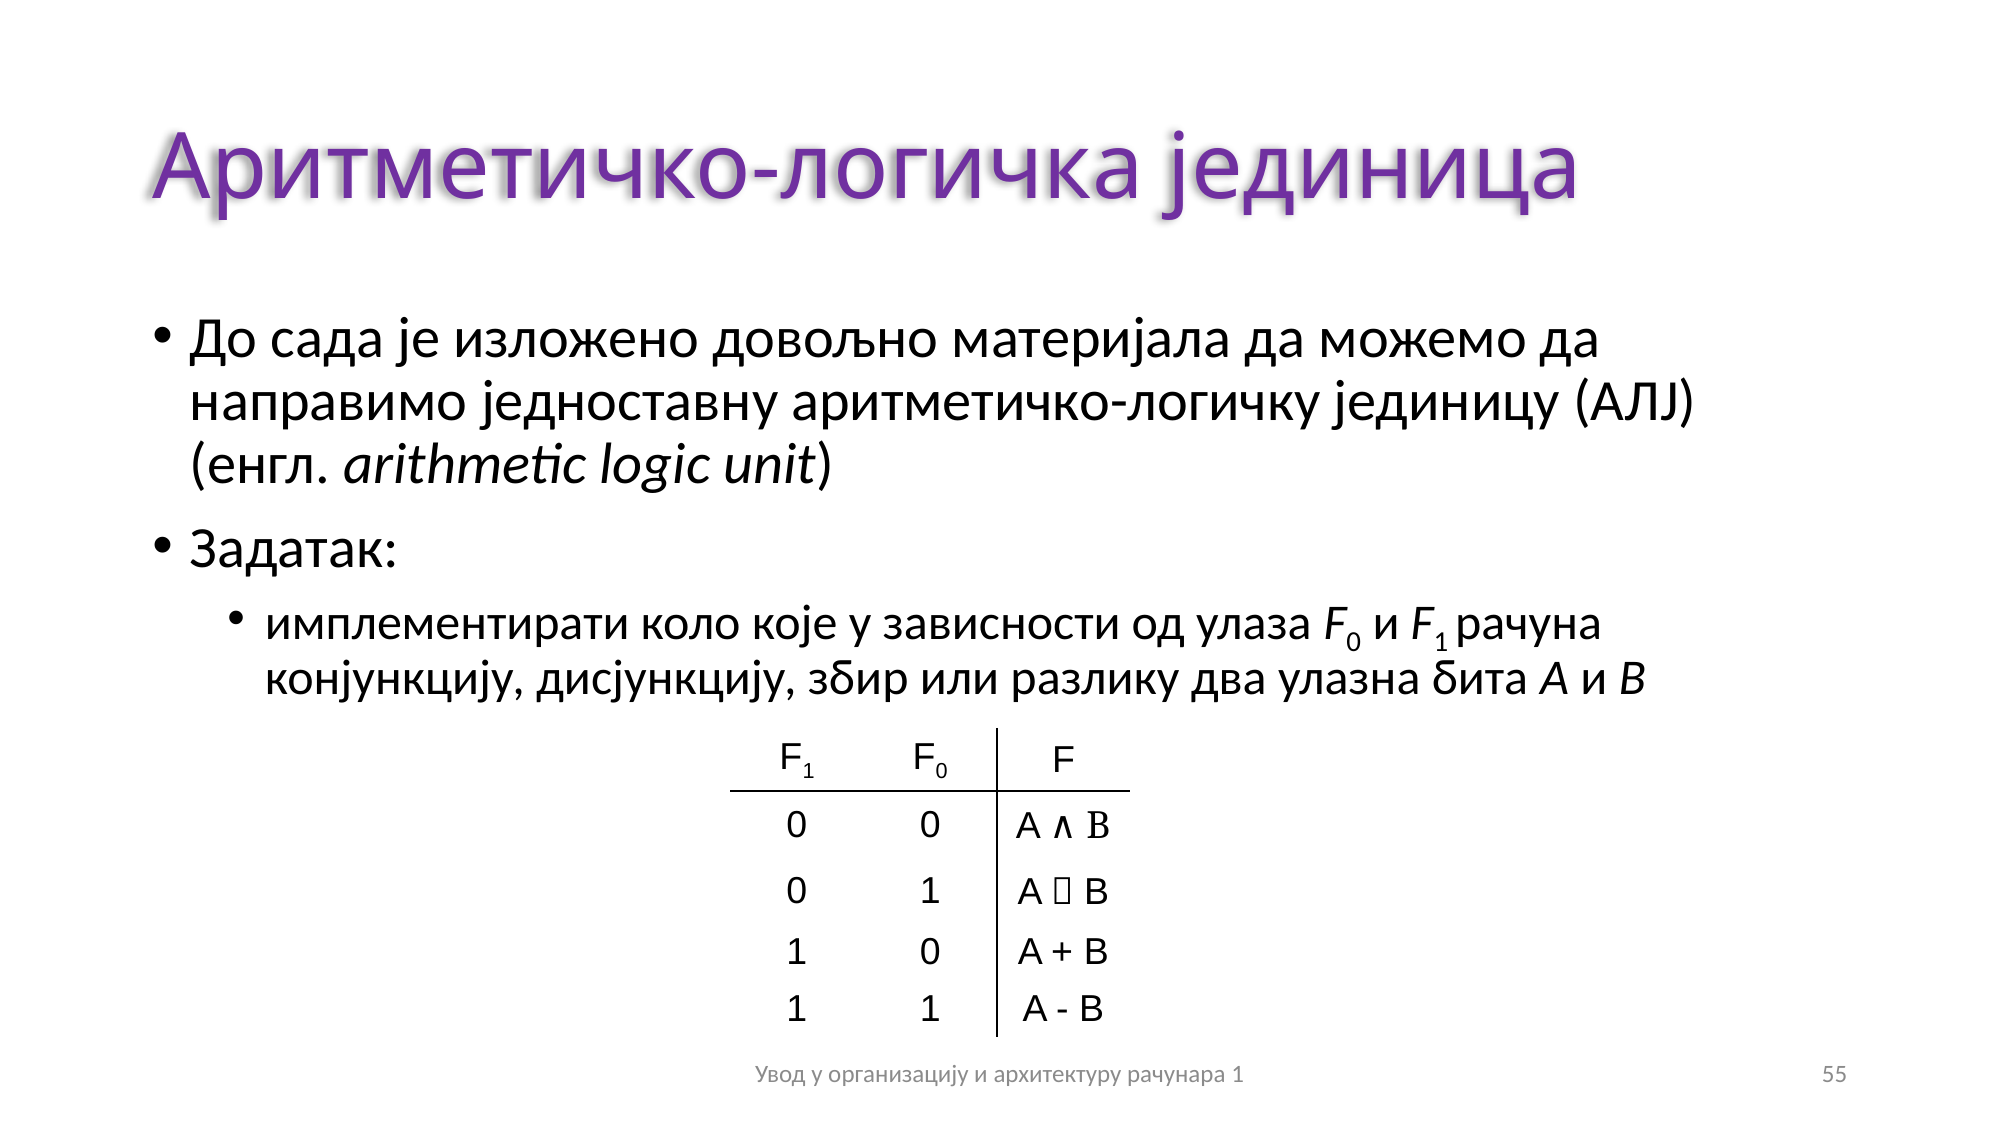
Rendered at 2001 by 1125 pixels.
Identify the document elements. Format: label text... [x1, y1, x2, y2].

table_cell 0 [730, 792, 864, 857]
table_cell A - B [998, 980, 1130, 1037]
table_cell A ∧ B [998, 792, 1130, 857]
table_cell 0 [864, 923, 996, 980]
table_cell A + B [998, 923, 1130, 980]
table_cell A  B [998, 857, 1130, 923]
table_cell 1 [730, 923, 864, 980]
list До сада је изложено довољно материјала да можемо да направимо једноставну аритметичко-логичку јединицу (АЛЈ) (енгл. arithmetic logic unit) Задатак: имплементирати коло које у зависности од улаза F0 и F1 рачуна конјункцију, дисјункцију, збир или разлику два улазна бита А и B [137, 299, 1863, 1014]
table_cell 1 [730, 980, 864, 1037]
table_header F [998, 728, 1130, 790]
slide_number 55 [1412, 1042, 1863, 1103]
title Аритметичко-логичка јединица [137, 59, 1863, 278]
table_cell 0 [730, 857, 864, 923]
table_header F1 [730, 728, 864, 790]
table_cell 1 [864, 857, 996, 923]
footer Увод у организацију и архитектуру рачунара 1 [662, 1042, 1338, 1103]
table_cell 0 [864, 792, 996, 857]
table_header F0 [864, 728, 996, 790]
table_cell 1 [864, 980, 996, 1037]
